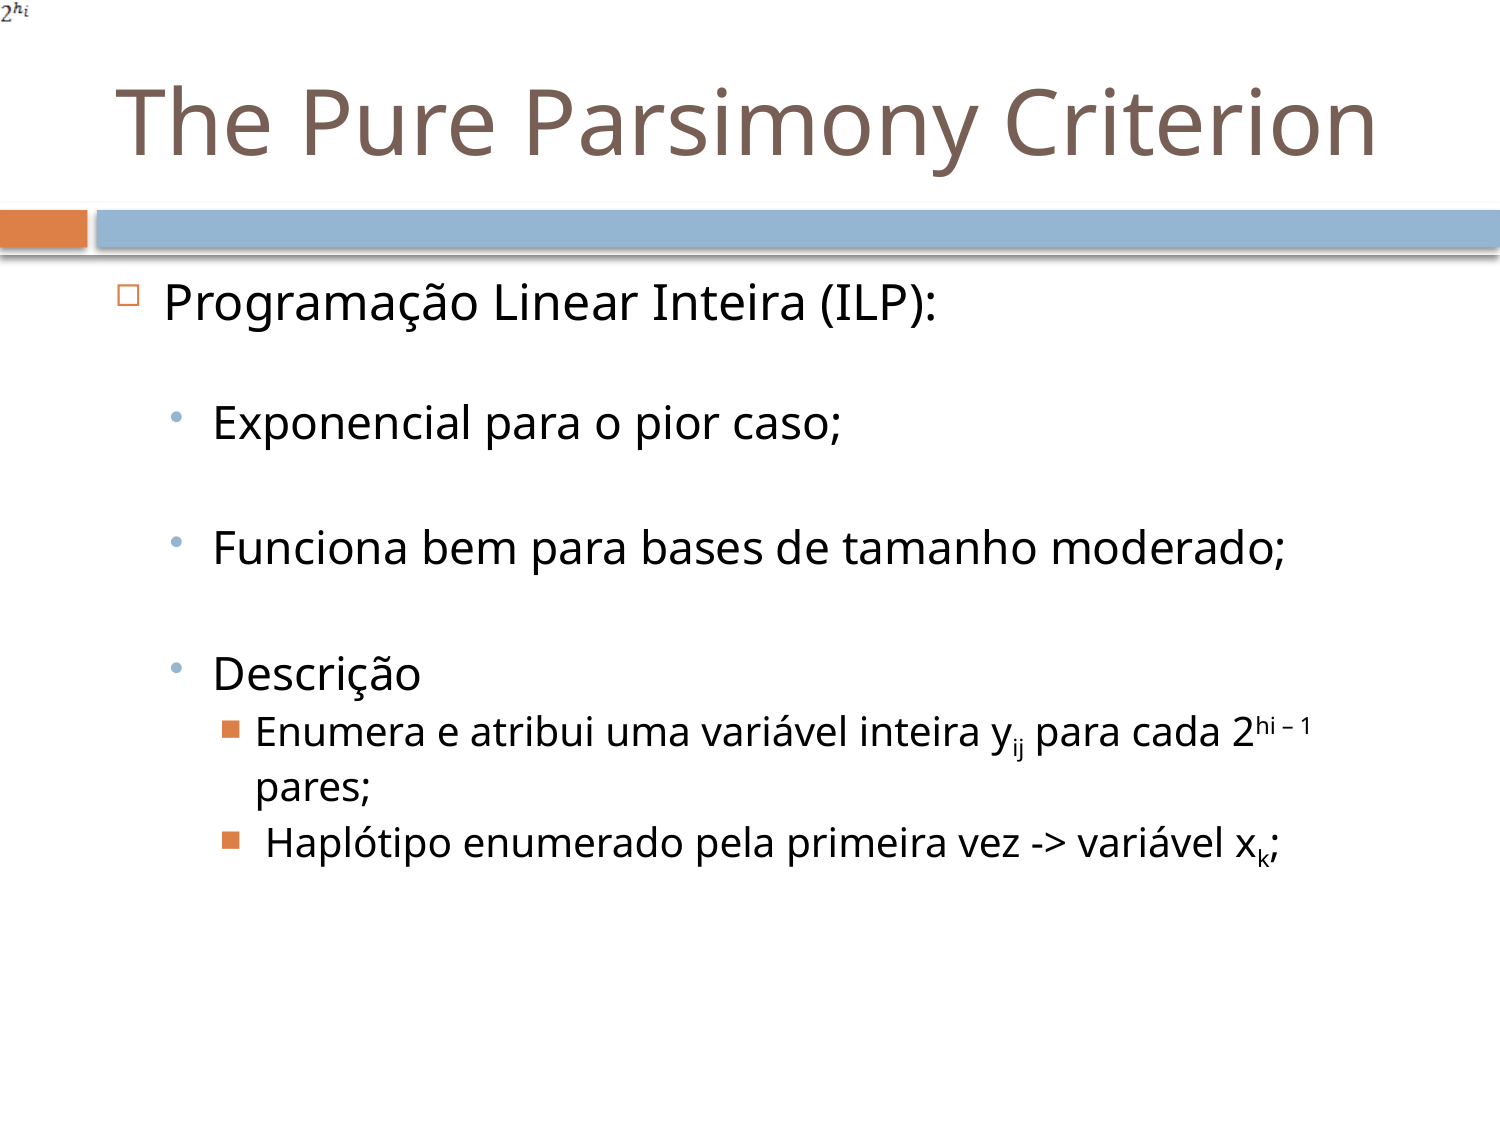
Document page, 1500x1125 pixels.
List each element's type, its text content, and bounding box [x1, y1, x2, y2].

title The Pure Parsimony Criterion [100, 37, 1438, 200]
list Programação Linear Inteira (ILP): Exponencial para o pior caso; Funciona bem para bases de tamanho moderado; Descrição Enumera e atribui uma variável inteira yij para cada 2hi – 1 pares; Haplótipo enumerado pela primeira vez -> variável xk; [100, 262, 1438, 1047]
picture [0, 0, 30, 32]
